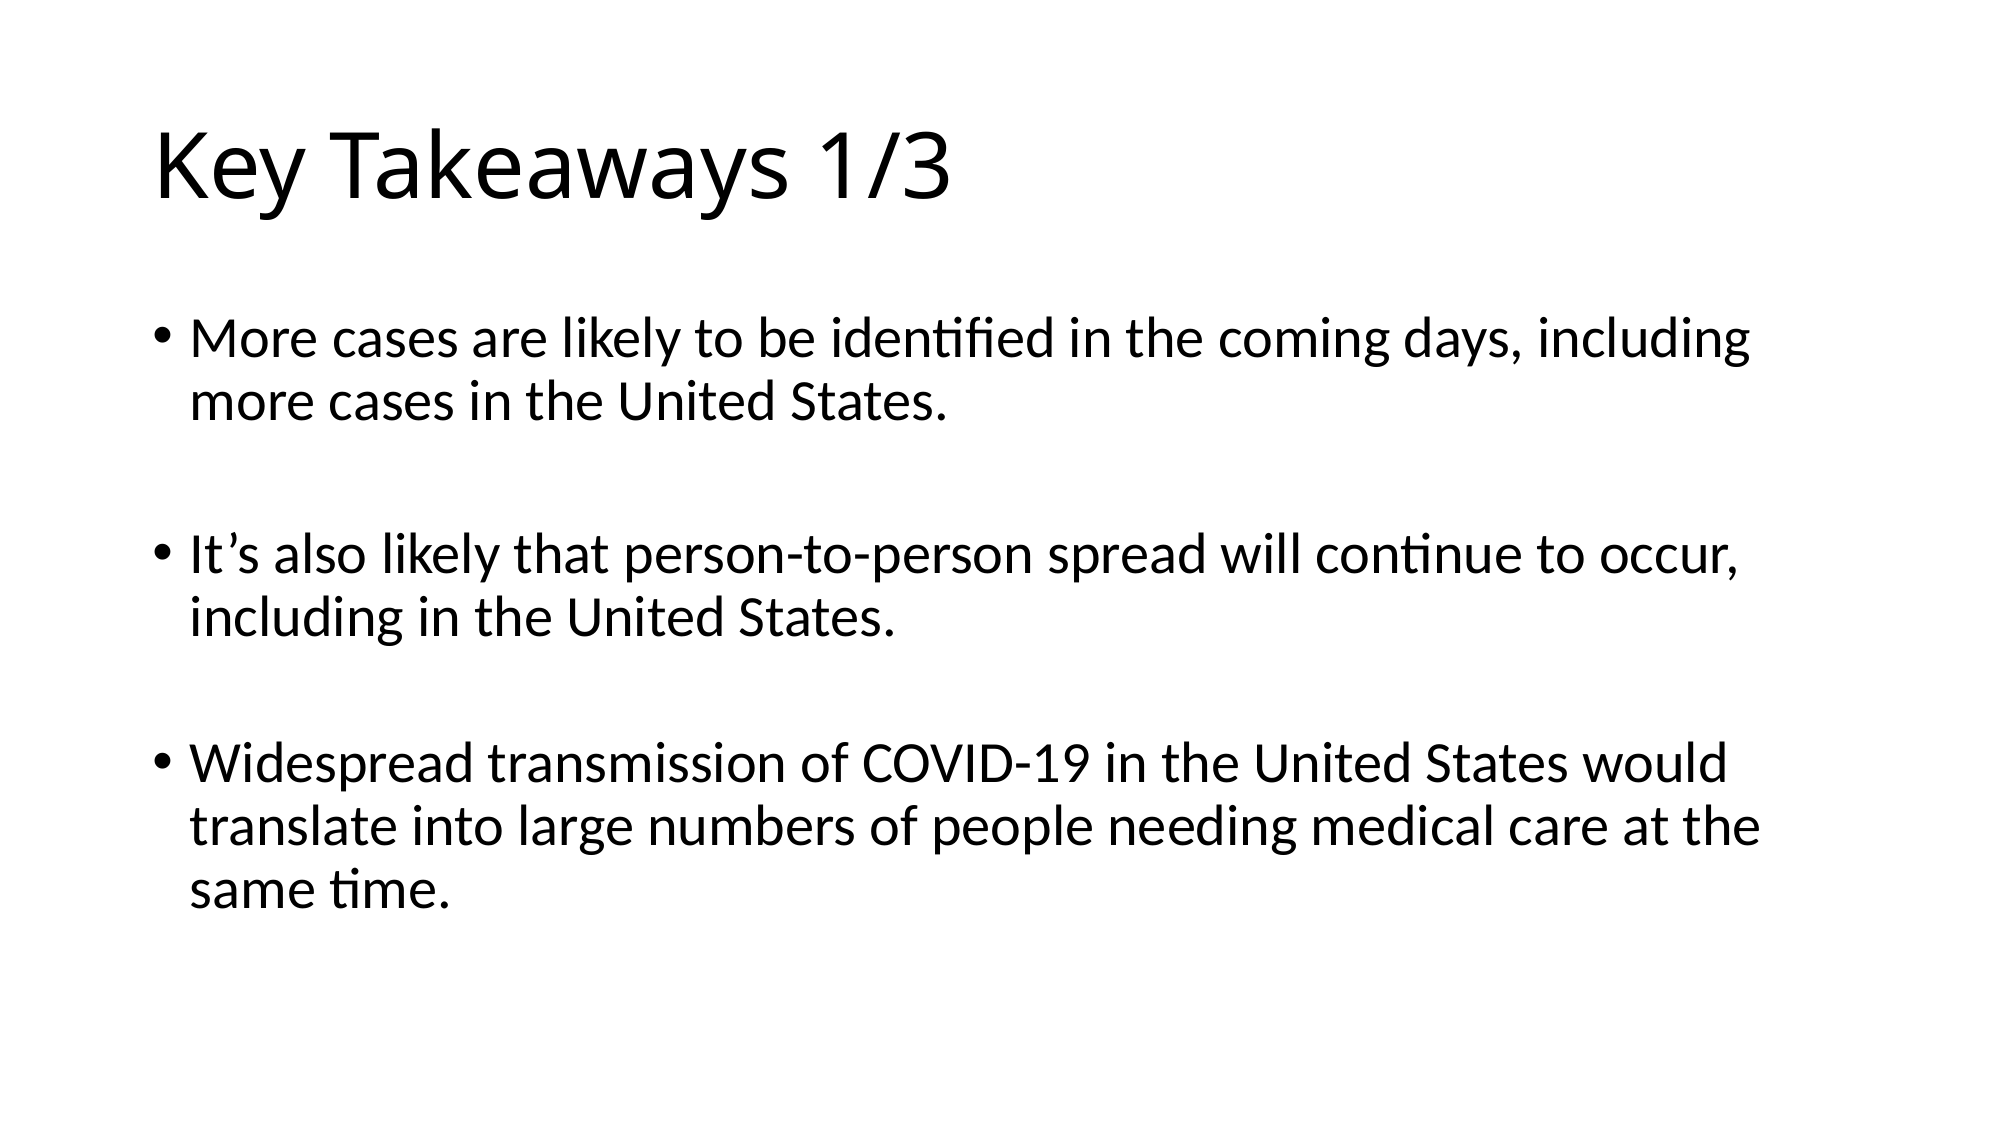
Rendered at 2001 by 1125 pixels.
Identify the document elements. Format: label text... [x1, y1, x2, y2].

list More cases are likely to be identified in the coming days, including more cases in the United States. It’s also likely that person-to-person spread will continue to occur, including in the United States. Widespread transmission of COVID-19 in the United States would translate into large numbers of people needing medical care at the same time. [137, 299, 1863, 1014]
title Key Takeaways 1/3 [137, 59, 1863, 278]
